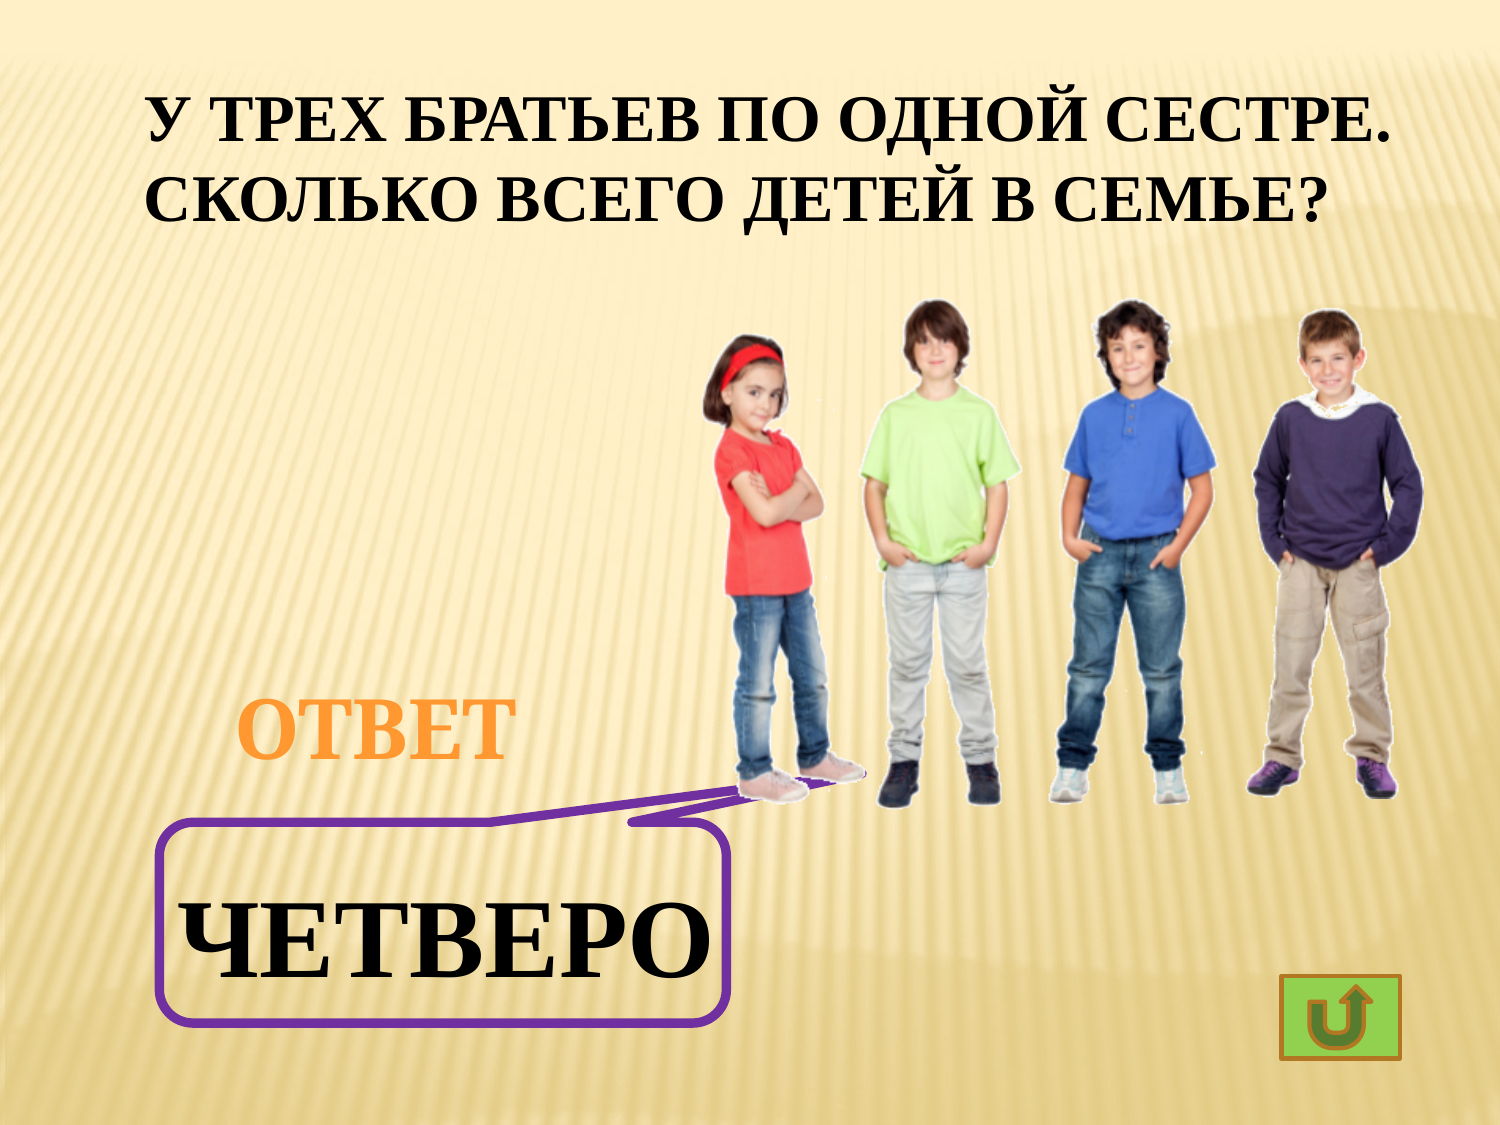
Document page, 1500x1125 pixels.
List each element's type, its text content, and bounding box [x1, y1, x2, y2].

text_box ответ [219, 668, 533, 784]
text_box [1279, 974, 1402, 1061]
picture [702, 278, 1424, 811]
text_box [157, 793, 729, 1026]
text_box У трех братьев по одной сестре. Сколько всего детей в семье? [128, 67, 1426, 243]
text_box Четверо [724, 857, 730, 1008]
